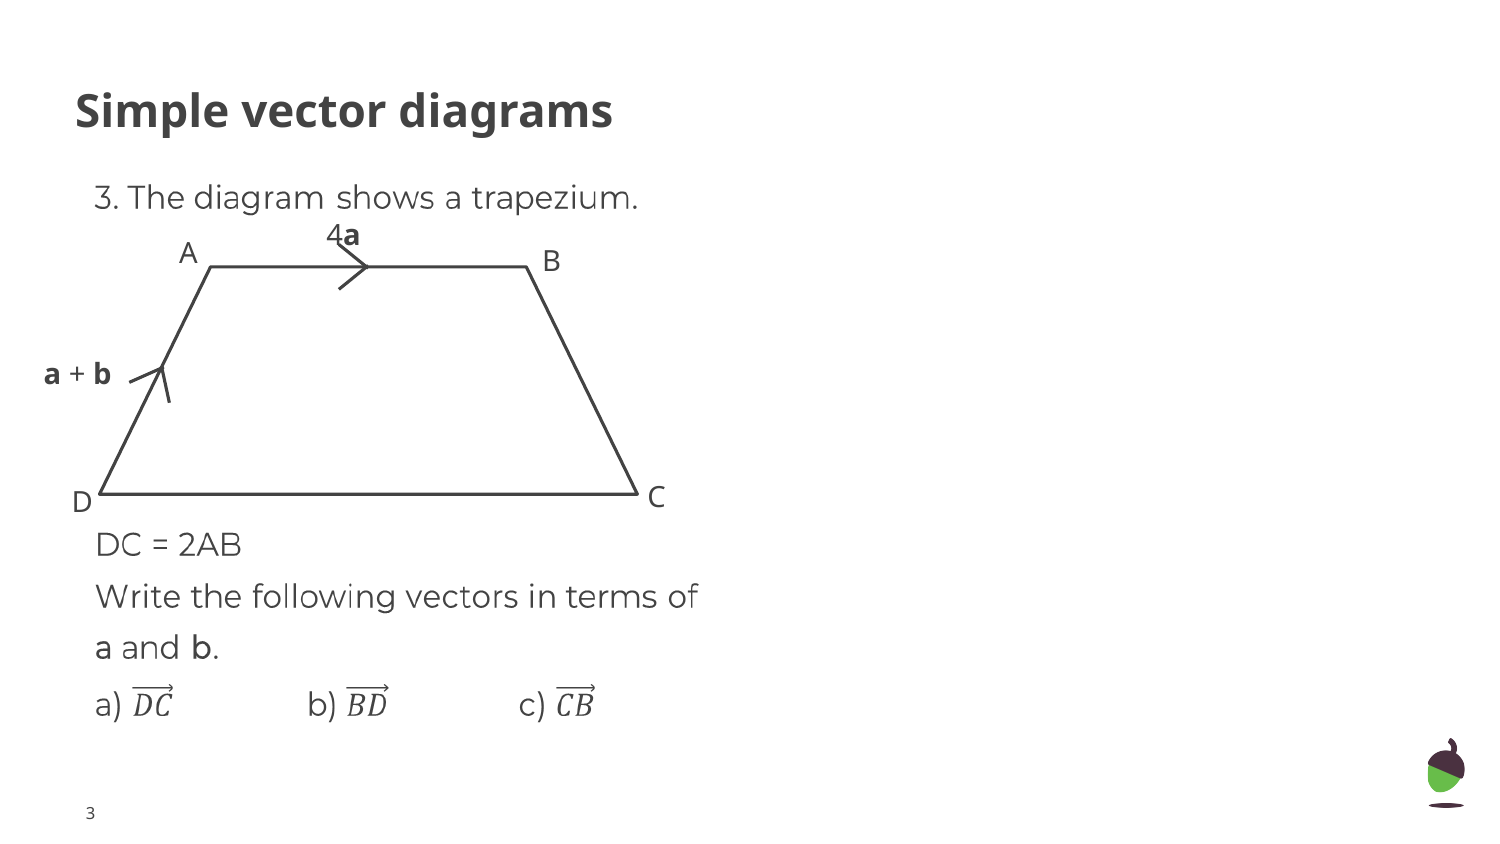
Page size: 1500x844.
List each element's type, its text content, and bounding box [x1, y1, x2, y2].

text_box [141, 351, 171, 408]
text_box D [56, 476, 116, 527]
text_box A [164, 226, 223, 278]
text_box C [632, 471, 691, 522]
list [75, 166, 724, 831]
picture [1427, 738, 1465, 808]
text_box 4a [311, 208, 385, 260]
text_box ‹#› [85, 802, 204, 833]
text_box a + b [28, 347, 170, 399]
text_box [99, 266, 638, 495]
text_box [338, 239, 369, 295]
text_box B [527, 235, 586, 286]
title Simple vector diagrams [75, 73, 1400, 152]
